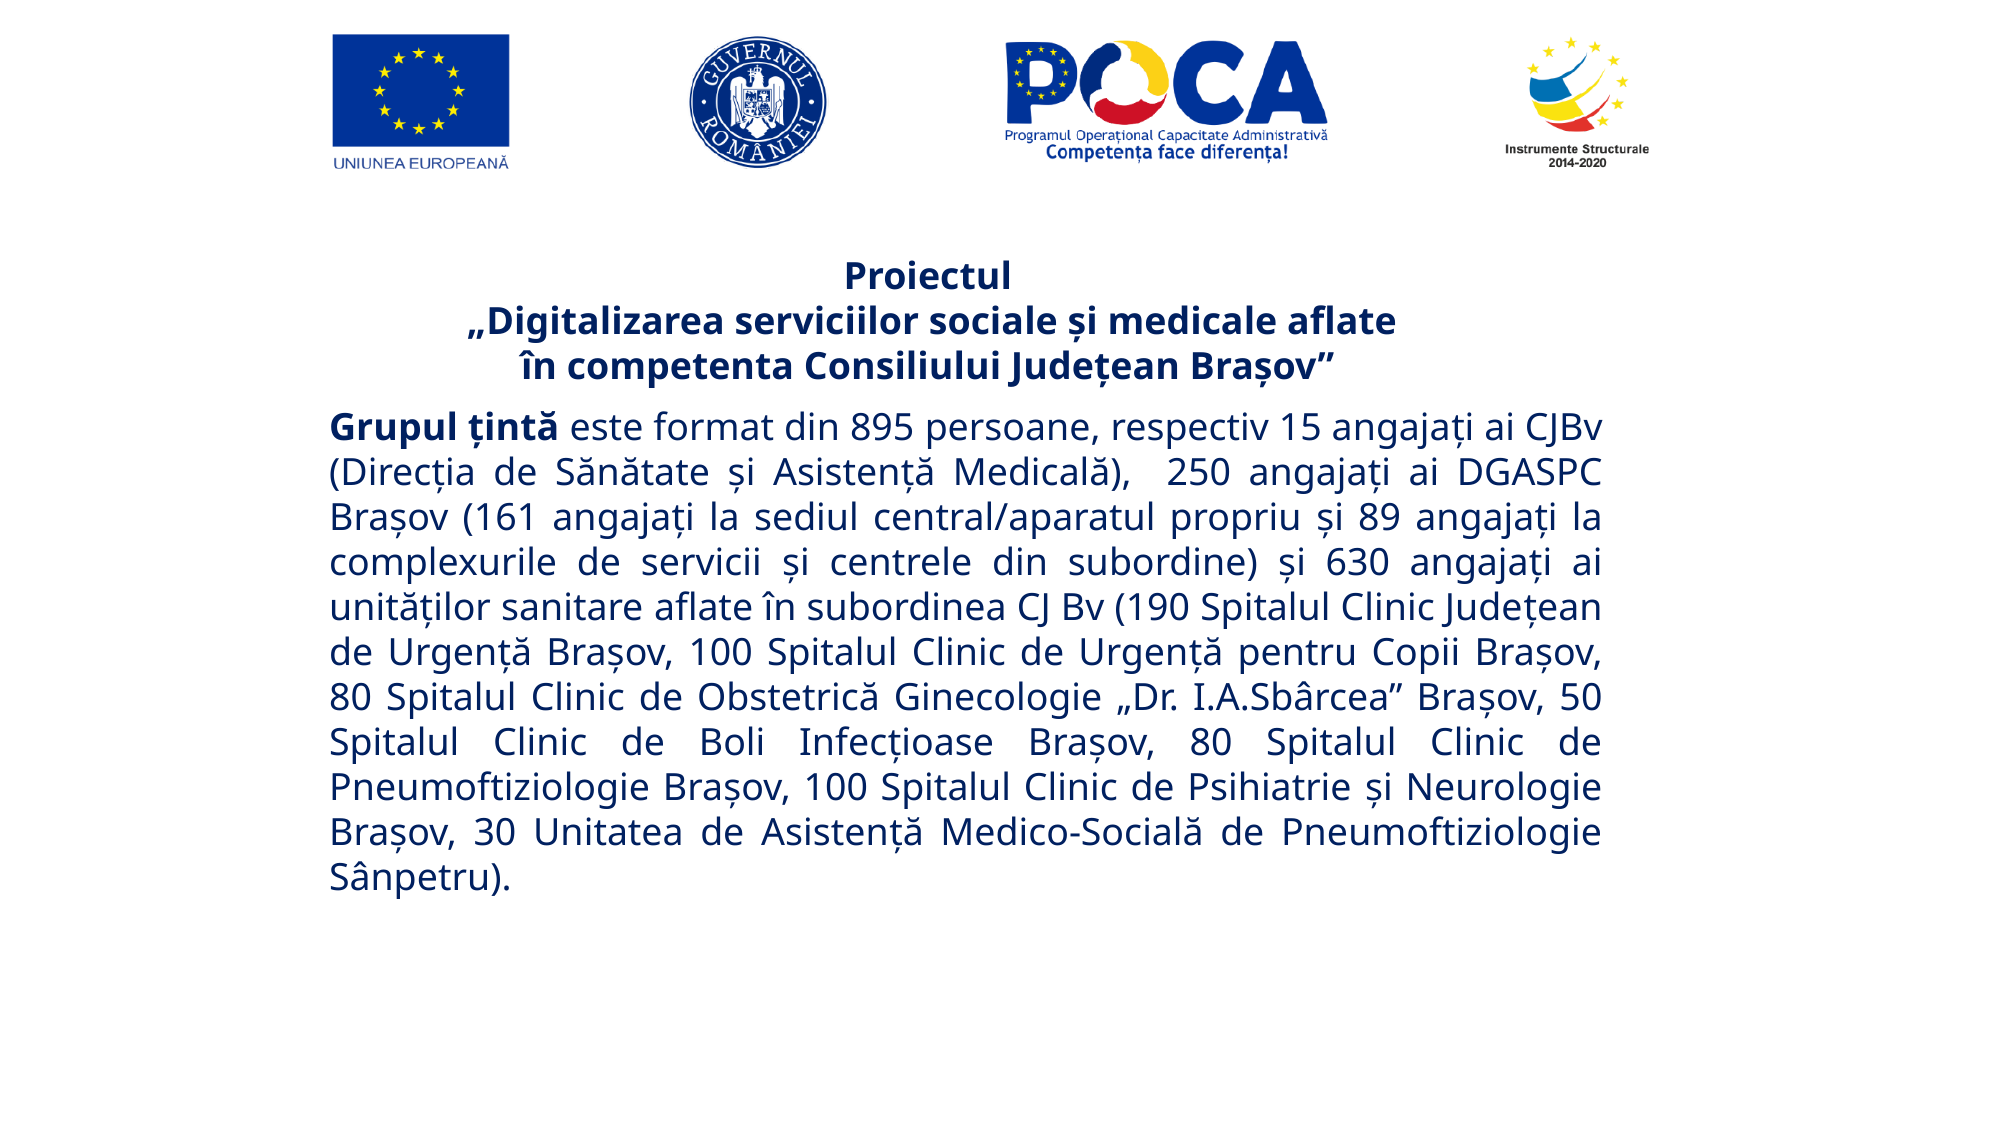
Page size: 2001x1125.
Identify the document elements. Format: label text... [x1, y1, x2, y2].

text_box Proiectul „Digitalizarea serviciilor sociale și medicale aflate în competenta Consiliului Județean Brașov” [427, 244, 1428, 395]
picture [332, 34, 1649, 169]
text_box Grupul țintă este format din 895 persoane, respectiv 15 angajaţi ai CJBv (Direcţia de Sănătate şi Asistenţă Medicală), 250 angajaţi ai DGASPC Braşov (161 angajaţi la sediul central/aparatul propriu şi 89 angajaţi la complexurile de servicii şi centrele din subordine) şi 630 angajaţi ai unităților sanitare aflate în subordinea CJ Bv (190 Spitalul Clinic Judeţean de Urgenţă Braşov, 100 Spitalul Clinic de Urgență pentru Copii Braşov, 80 Spitalul Clinic de Obstetrică Ginecologie „Dr. I.A.Sbârcea” Braşov, 50 Spitalul Clinic de Boli Infecţioase Braşov, 80 Spitalul Clinic de Pneumoftiziologie Braşov, 100 Spitalul Clinic de Psihiatrie şi Neurologie Braşov, 30 Unitatea de Asistență Medico-Socială de Pneumoftiziologie Sânpetru). [314, 395, 1618, 906]
